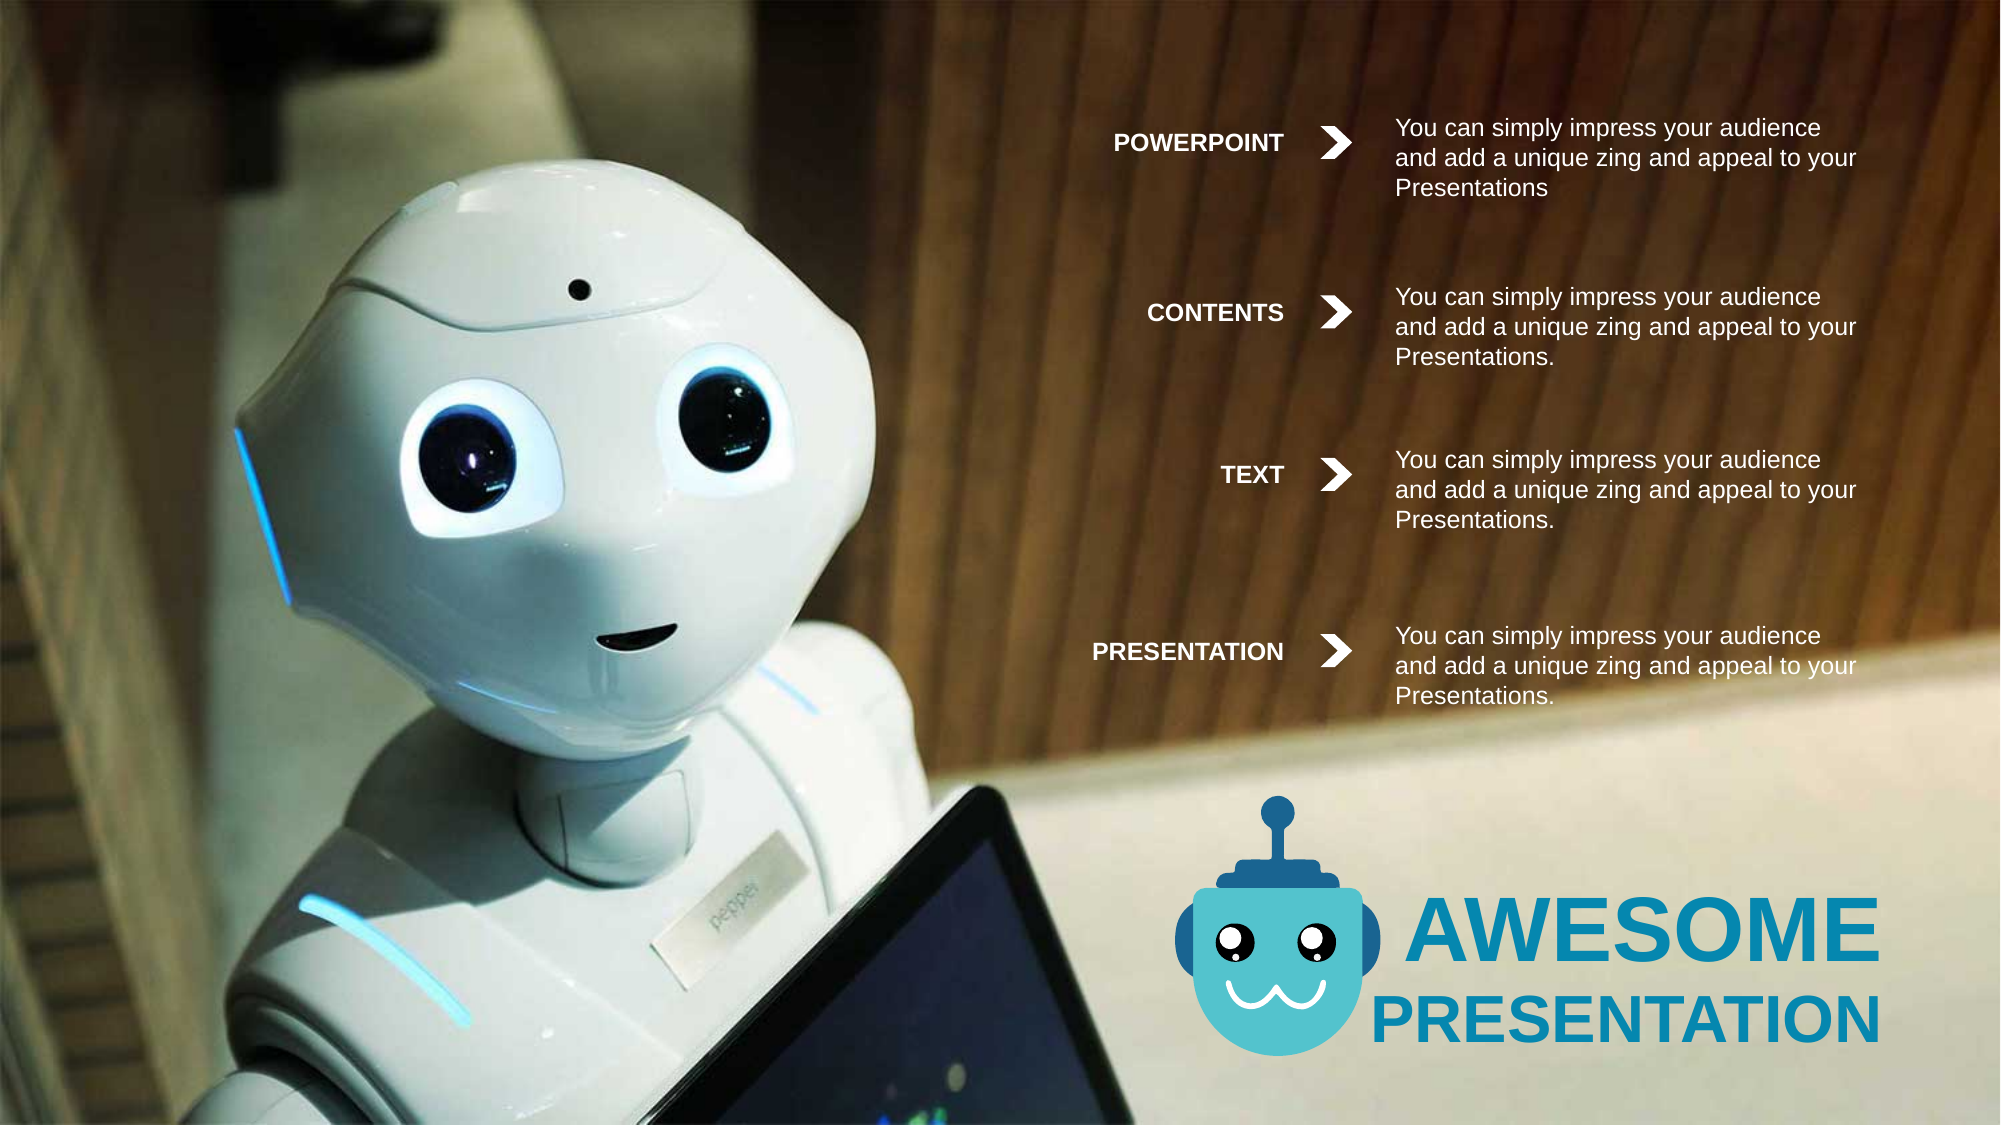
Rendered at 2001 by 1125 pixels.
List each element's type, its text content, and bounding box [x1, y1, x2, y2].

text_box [1175, 795, 1381, 1056]
picture [0, 0, 2001, 1125]
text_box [1050, 612, 1875, 719]
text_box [1050, 273, 1875, 380]
text_box PRESENTATION [1335, 968, 1898, 1063]
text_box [1050, 435, 1875, 542]
text_box AWESOME [1381, 862, 1898, 968]
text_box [1050, 104, 1875, 211]
